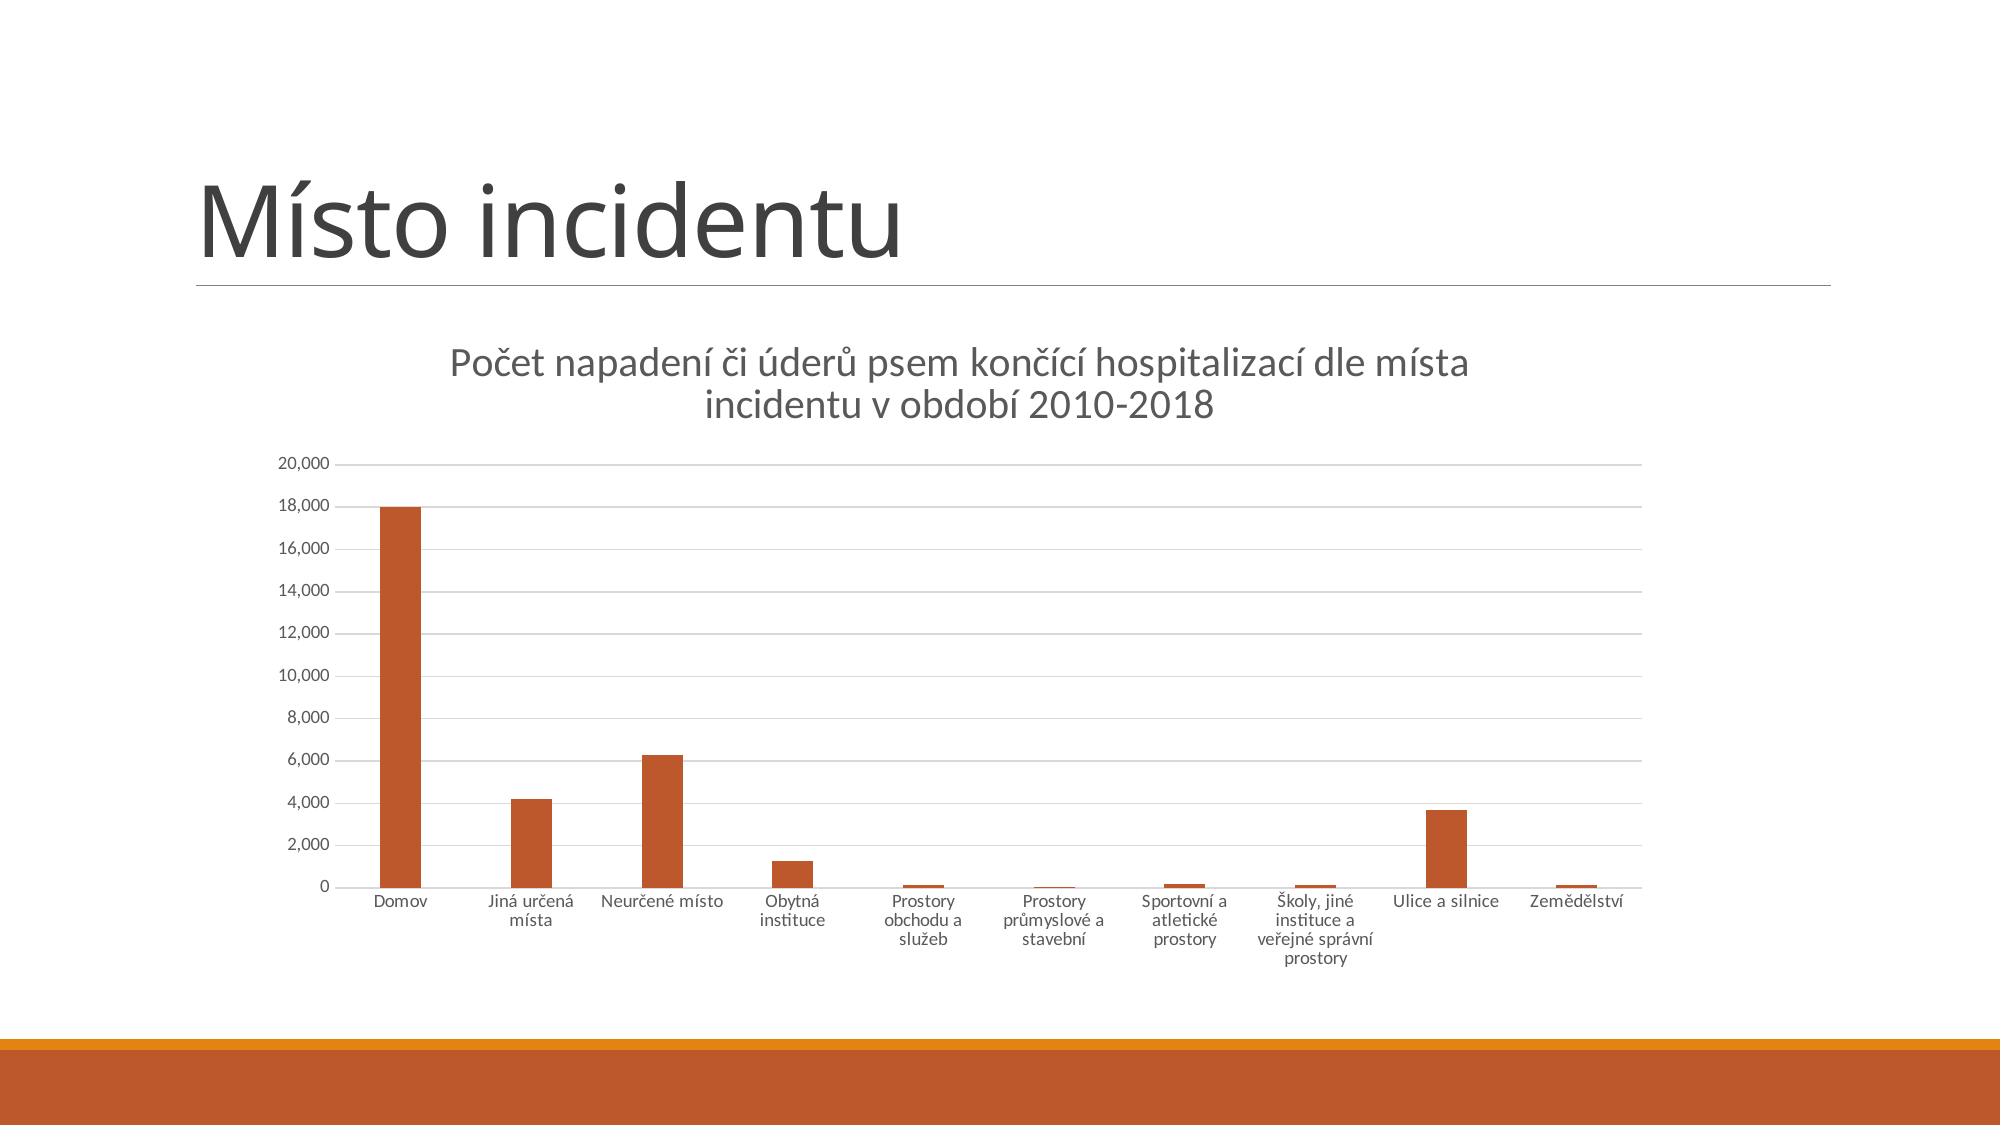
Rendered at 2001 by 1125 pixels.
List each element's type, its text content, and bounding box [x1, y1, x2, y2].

title Místo incidentu [180, 47, 1830, 285]
chart [248, 310, 1672, 984]
